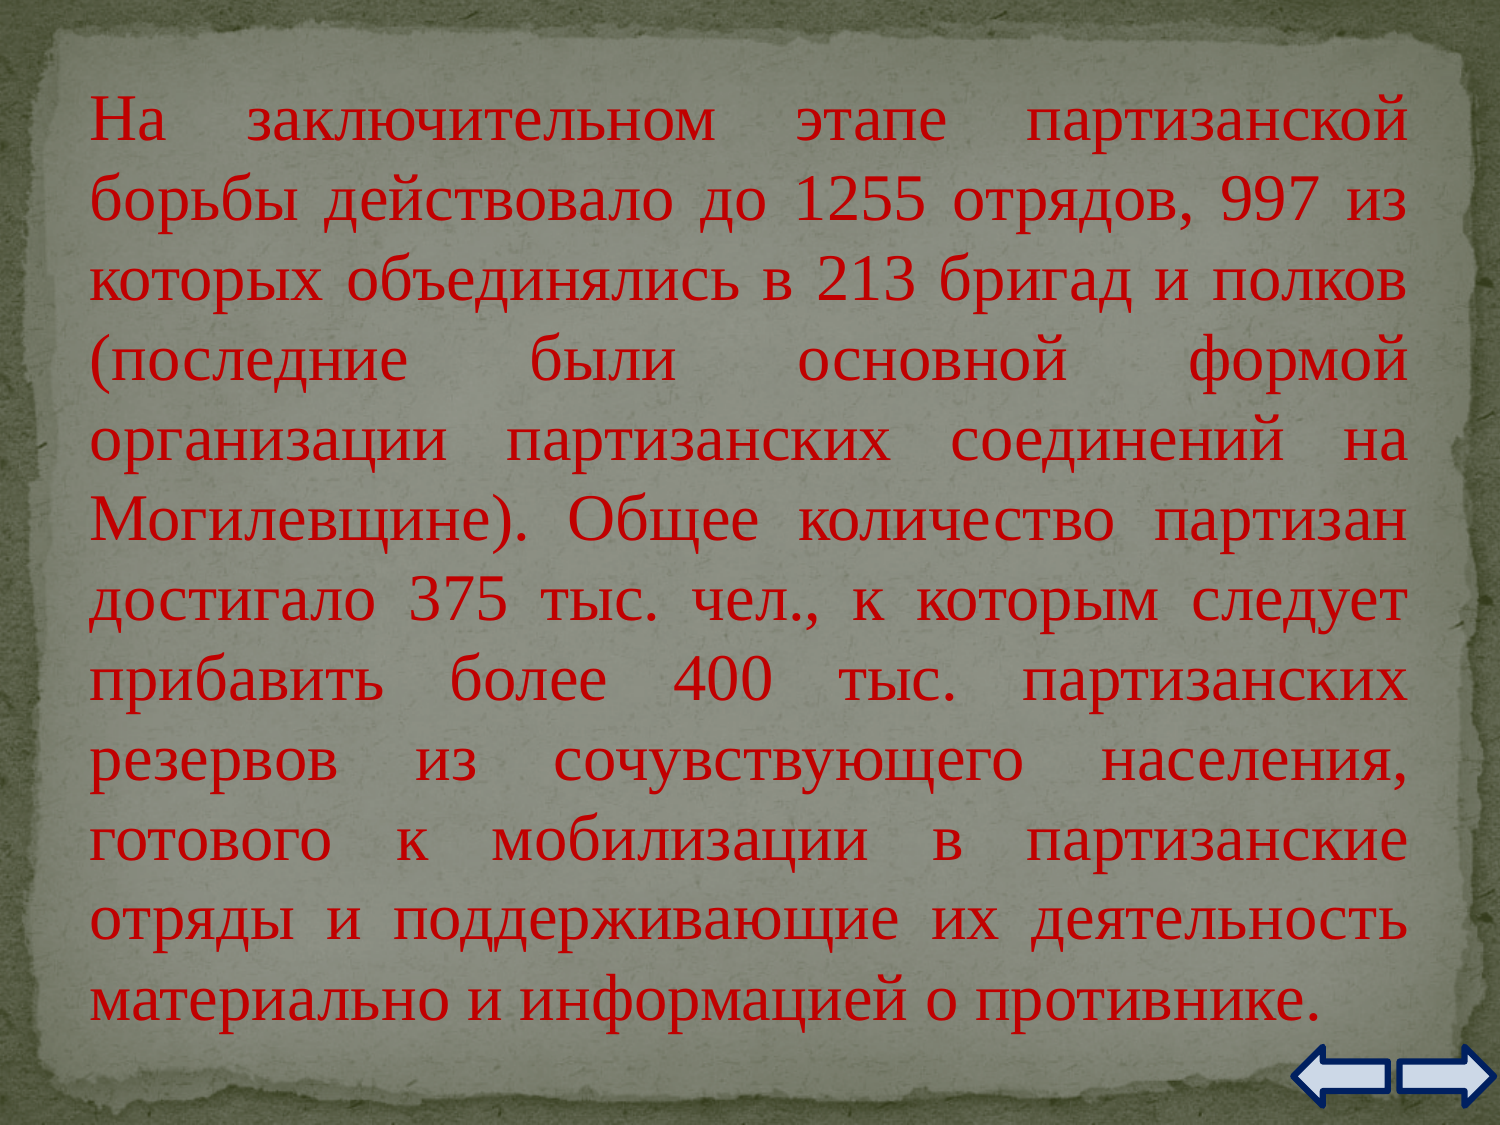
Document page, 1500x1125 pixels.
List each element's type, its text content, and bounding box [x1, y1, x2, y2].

text_box [1290, 1043, 1391, 1109]
list На заключительном этапе партизанской борьбы действовало до 1255 отрядов, 997 из которых объединялись в 213 бригад и полков (последние были основной формой организации партизанских соединений на Могилевщине). Общее количество партизан достигало 375 тыс. чел., к которым следует прибавить более 400 тыс. партизанских резервов из сочувствующего населения, готового к мобилизации в партизанские отряды и поддерживающие их деятельность материально и информацией о противнике. [75, 66, 1425, 1047]
text_box [1396, 1043, 1498, 1109]
